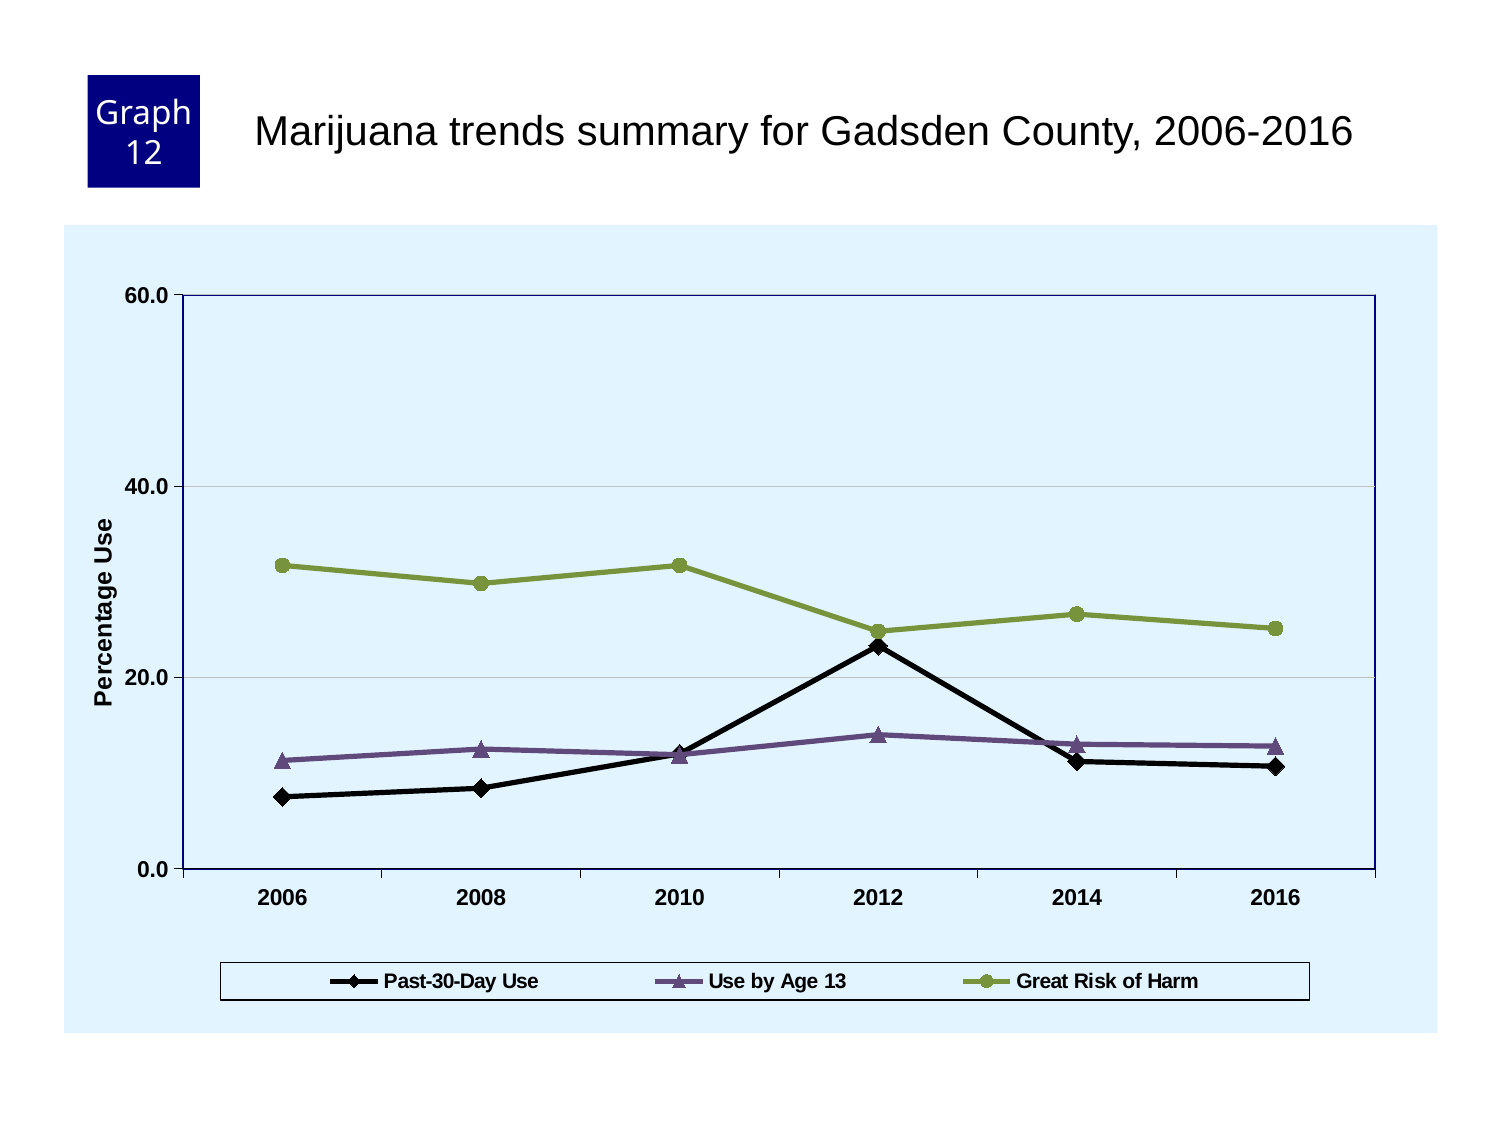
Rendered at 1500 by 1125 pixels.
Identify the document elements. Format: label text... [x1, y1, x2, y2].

text_box Graph 12 [87, 75, 200, 188]
text_box Marijuana trends summary for Gadsden County, 2006-2016 [249, 99, 1438, 224]
chart [63, 224, 1438, 1034]
